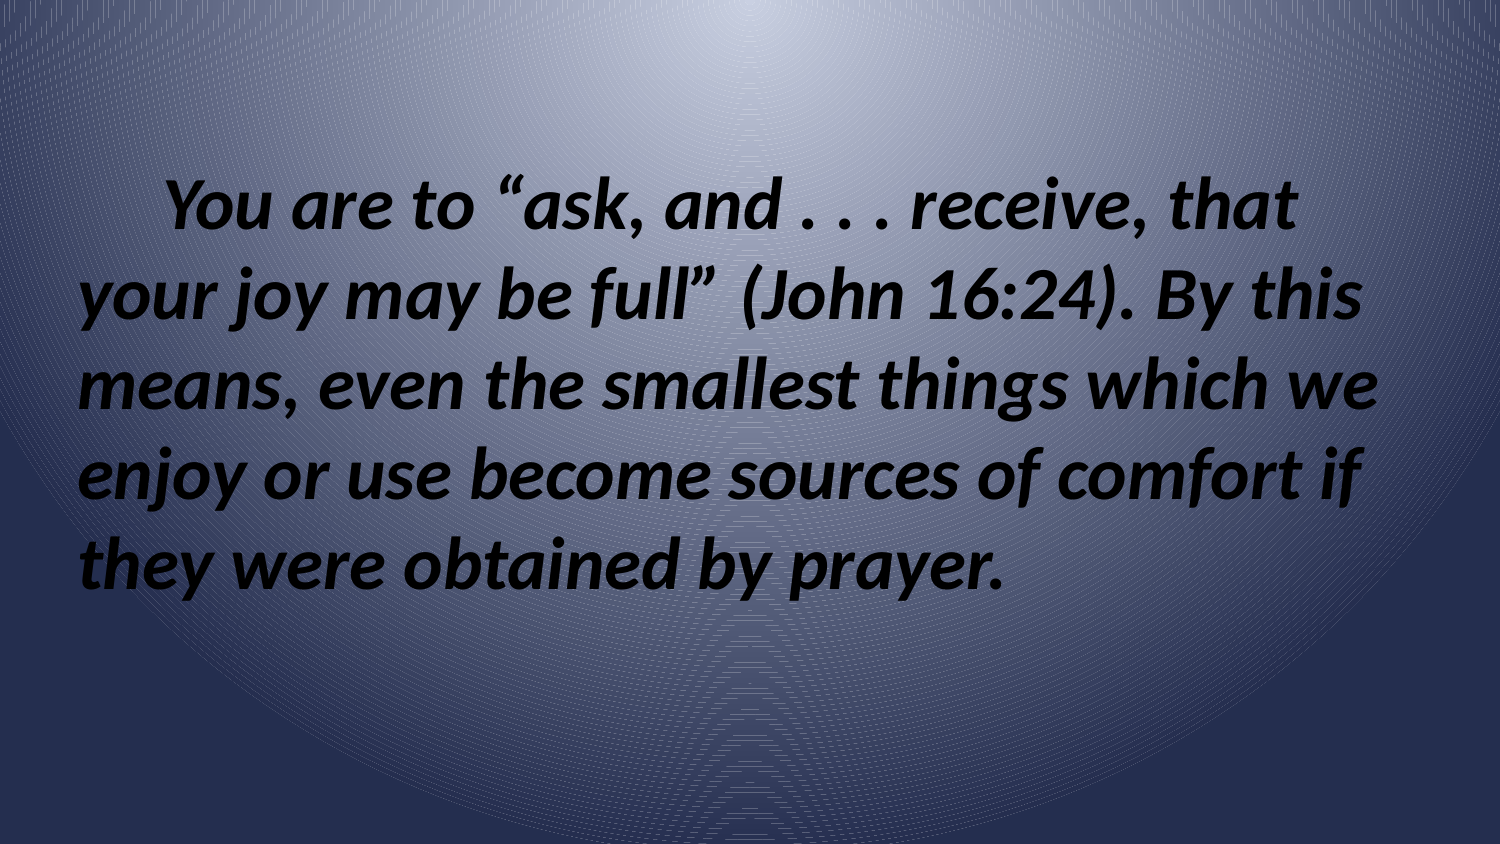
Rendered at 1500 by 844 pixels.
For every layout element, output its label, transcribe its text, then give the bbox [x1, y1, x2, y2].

text_box You are to “ask, and . . . receive, that your joy may be full” (John 16:24). By this means, even the smallest things which we enjoy or use become sources of comfort if they were obtained by prayer. [62, 146, 1400, 702]
